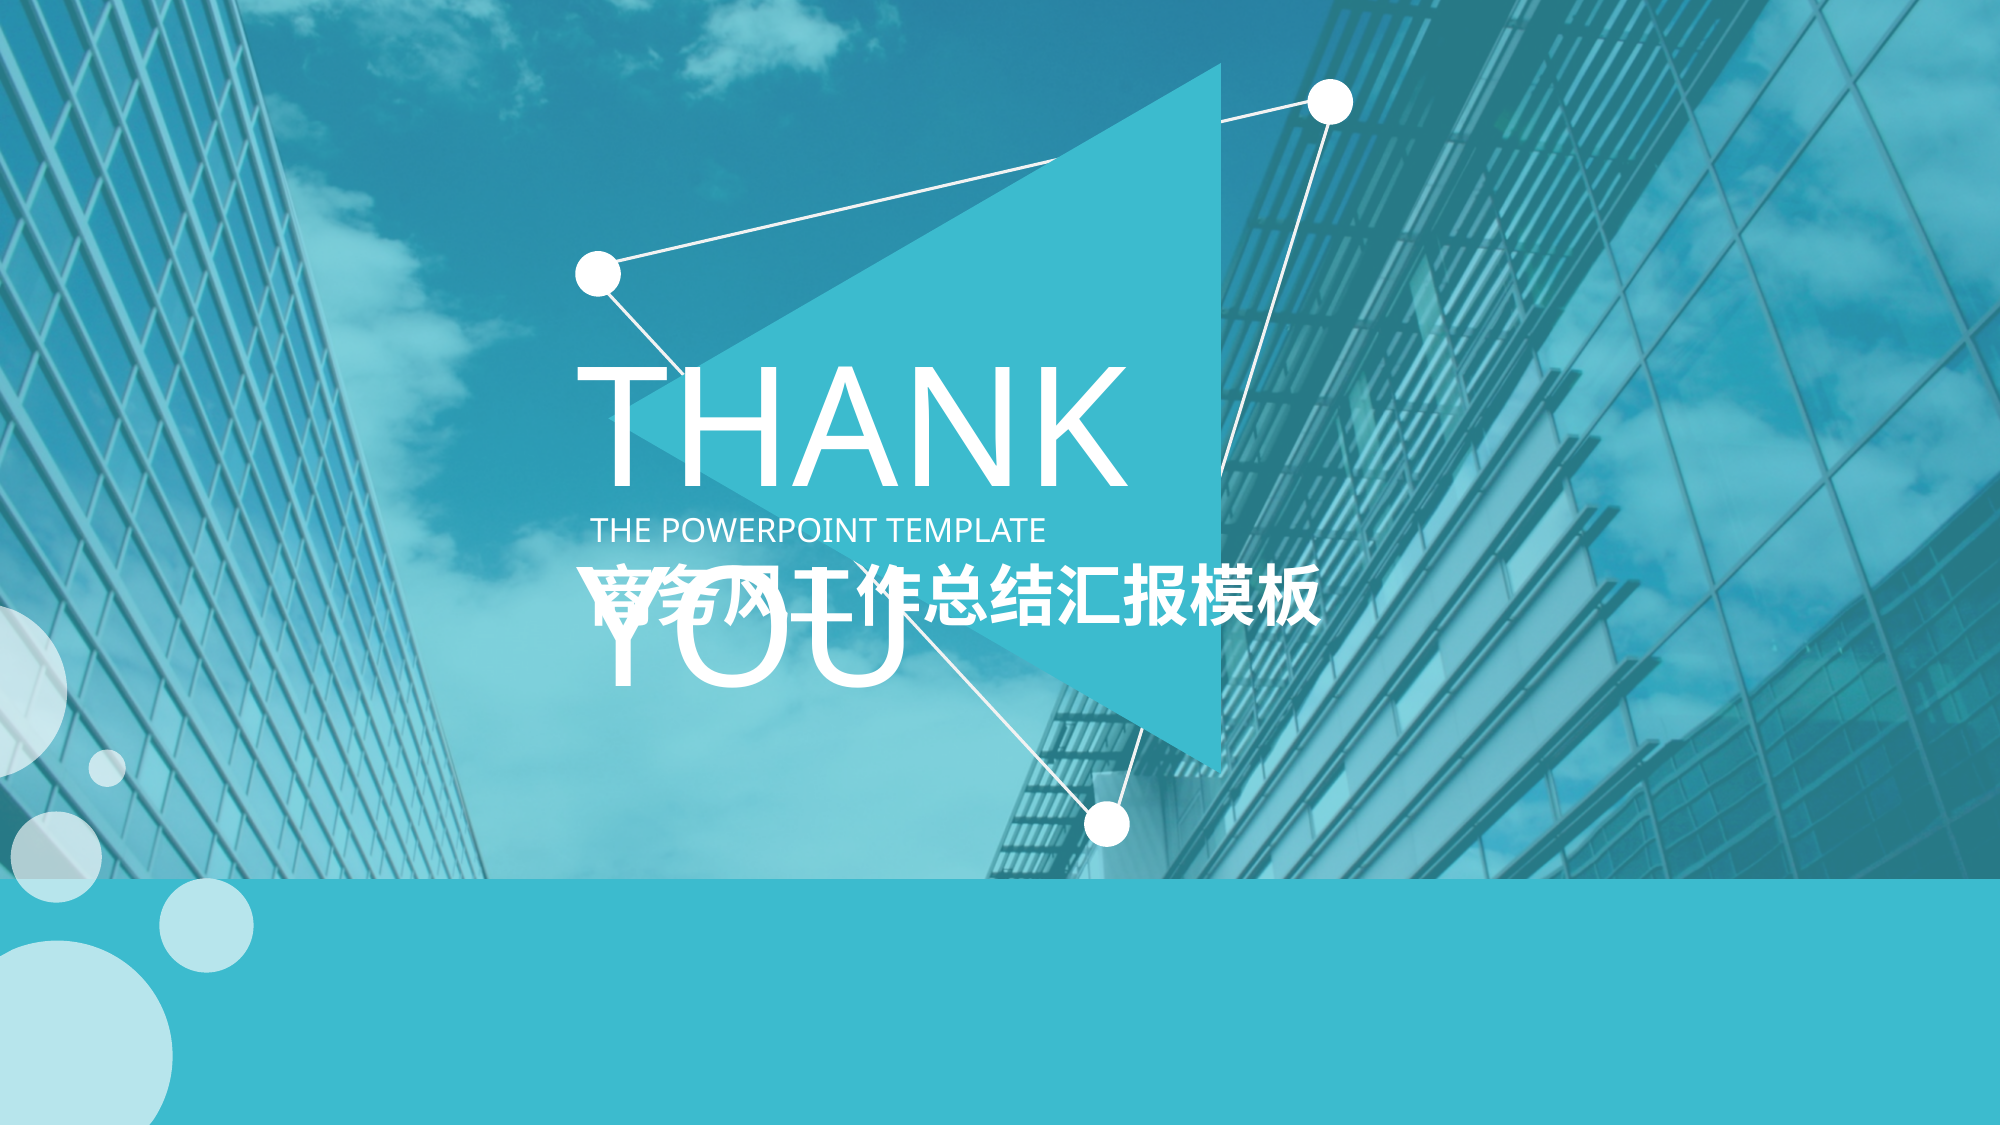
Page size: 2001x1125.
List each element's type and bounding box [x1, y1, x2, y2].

text_box [569, 0, 1354, 311]
text_box [561, 312, 1366, 643]
text_box [569, 652, 1354, 848]
picture [0, 0, 2000, 1125]
